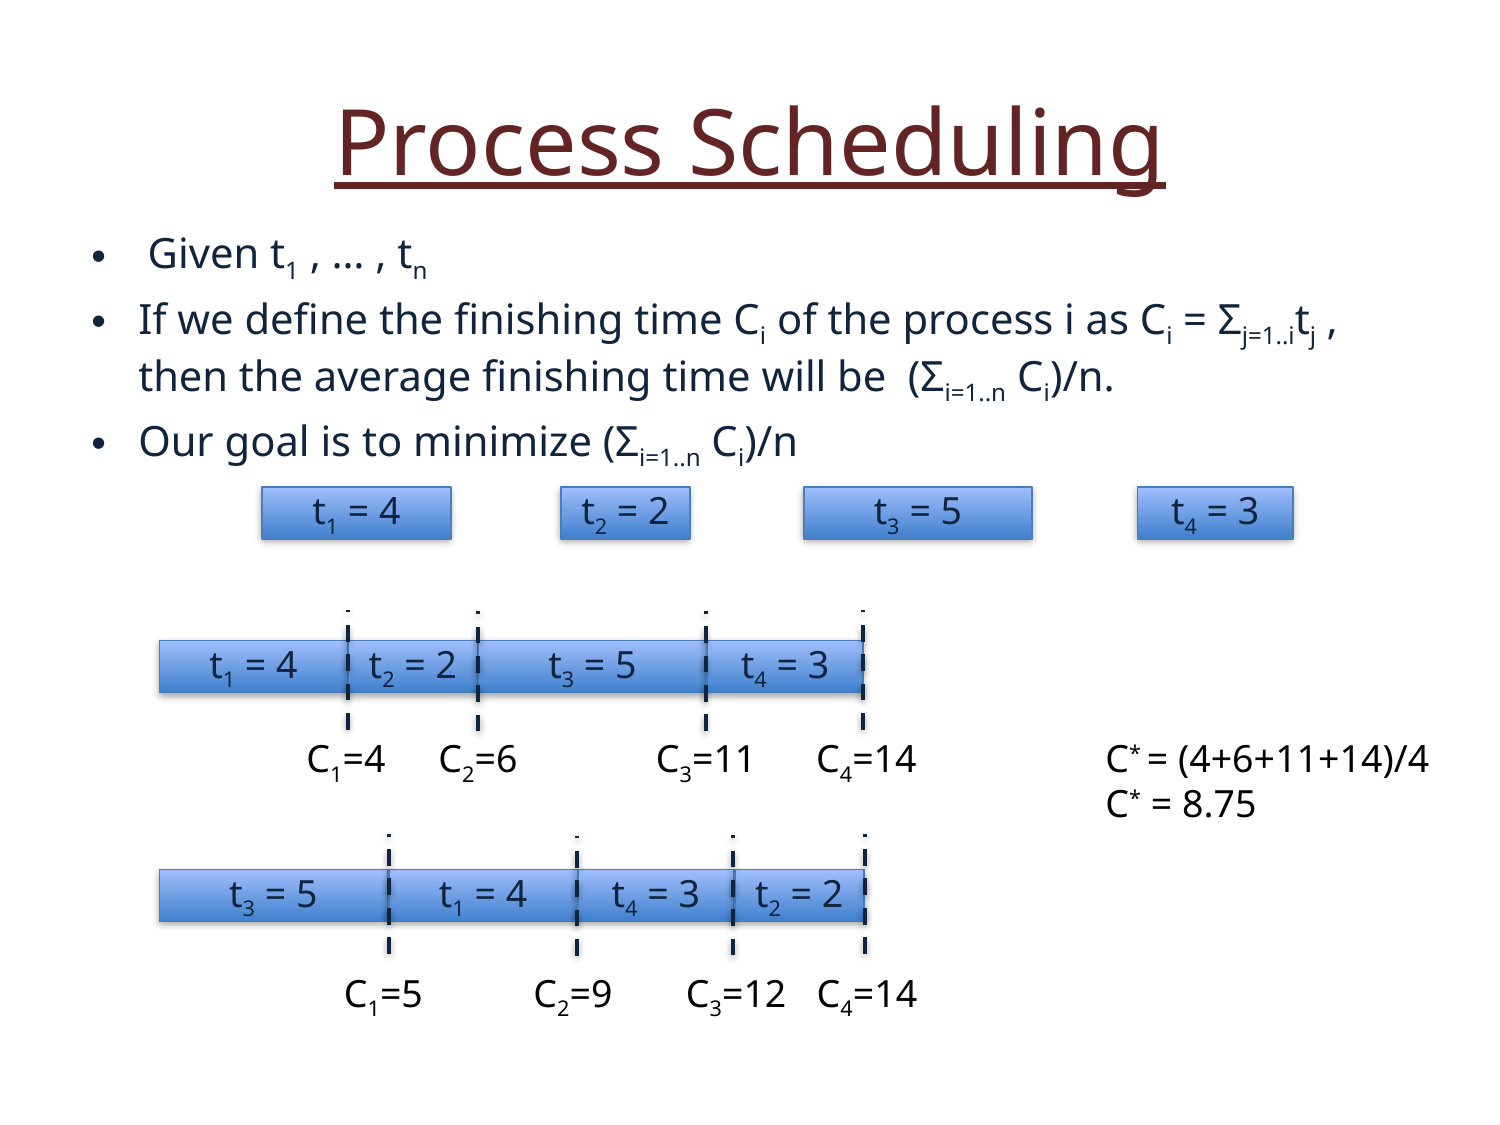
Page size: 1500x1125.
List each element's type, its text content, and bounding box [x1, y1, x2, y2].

text_box t1 = 4 [393, 869, 571, 922]
text_box t2 = 2 [560, 486, 691, 540]
text_box C2=9 [518, 962, 628, 1029]
text_box t2 = 2 [737, 869, 859, 922]
text_box t2 = 2 [352, 640, 472, 693]
text_box C1=4 [291, 727, 401, 794]
text_box C4=14 [801, 962, 933, 1029]
text_box C3=12 [670, 962, 801, 1029]
text_box t1 = 4 [261, 486, 452, 540]
text_box t4 = 3 [710, 640, 857, 693]
title Process Scheduling [75, 45, 1425, 233]
text_box C2=6 [423, 727, 533, 794]
text_box t1 = 4 [159, 640, 342, 693]
text_box t3 = 5 [159, 869, 383, 922]
text_box C1=5 [328, 962, 438, 1029]
text_box t4 = 3 [582, 869, 727, 922]
text_box C4=14 [801, 727, 932, 794]
text_box C3=11 [641, 727, 772, 794]
text_box t3 = 5 [482, 640, 700, 693]
text_box C* = (4+6+11+14)/4 C* = 8.75 [1090, 727, 1445, 833]
text_box Given t1 , … , tn If we define the finishing time Ci of the process i as Ci = Σj=1..itj , then the average finishing time will be (Σi=1..n Ci)/n. Our goal is to minimize (Σi=1..n Ci)/n [76, 219, 1447, 1083]
text_box t3 = 5 [803, 486, 1033, 540]
text_box t4 = 3 [1137, 486, 1294, 540]
